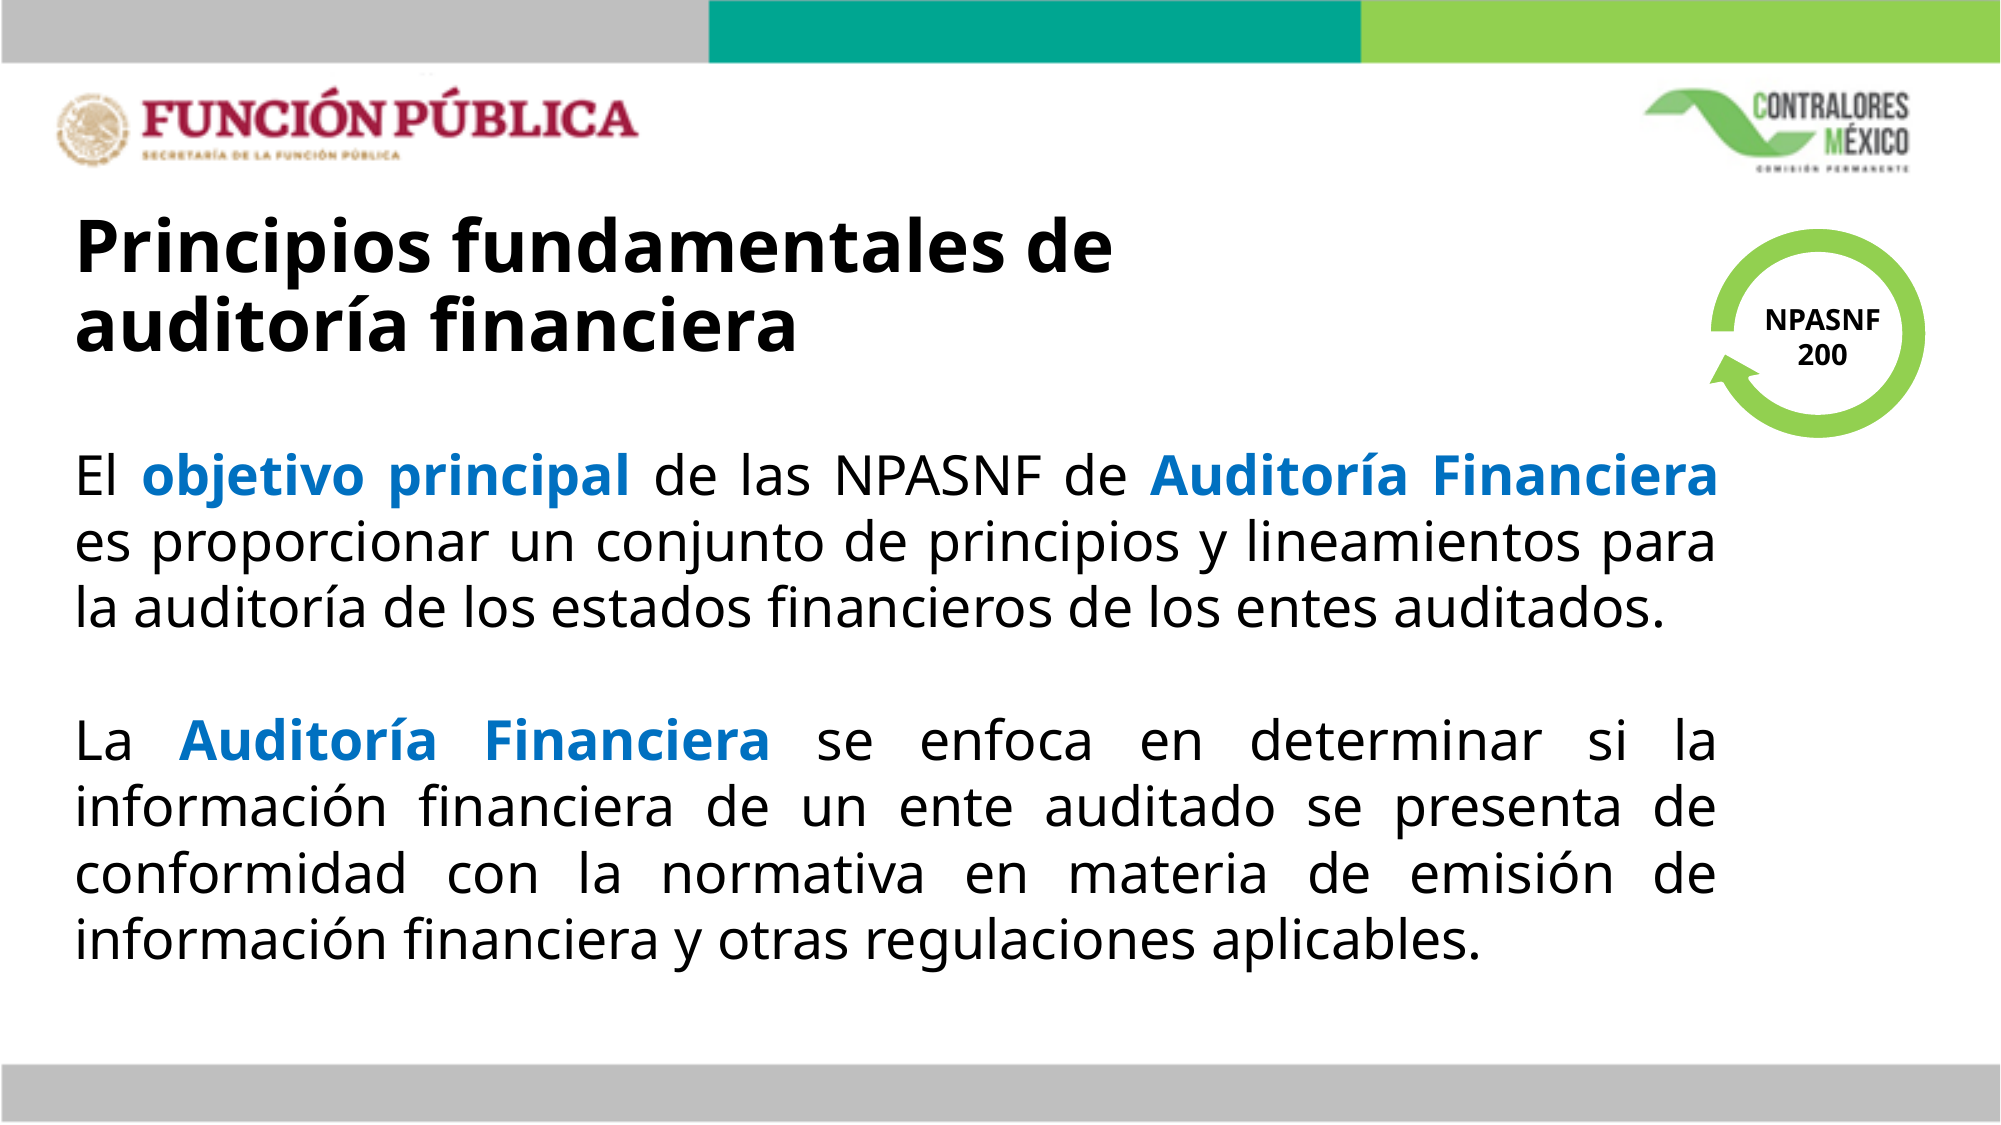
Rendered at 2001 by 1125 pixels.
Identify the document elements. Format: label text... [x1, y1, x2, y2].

text_box [1705, 226, 1928, 440]
picture [0, 0, 2001, 1125]
slide_number 43 [1412, 1065, 1863, 1125]
text_box El objetivo principal de las NPASNF de Auditoría Financiera es proporcionar un conjunto de principios y lineamientos para la auditoría de los estados financieros de los entes auditados. La Auditoría Financiera se enfoca en determinar si la información financiera de un ente auditado se presenta de conformidad con la normativa en materia de emisión de información financiera y otras regulaciones aplicables. [59, 401, 1735, 1010]
title Principios fundamentales de auditoría financiera [59, 197, 1856, 380]
text_box NPASNF 200 [1734, 293, 1912, 379]
